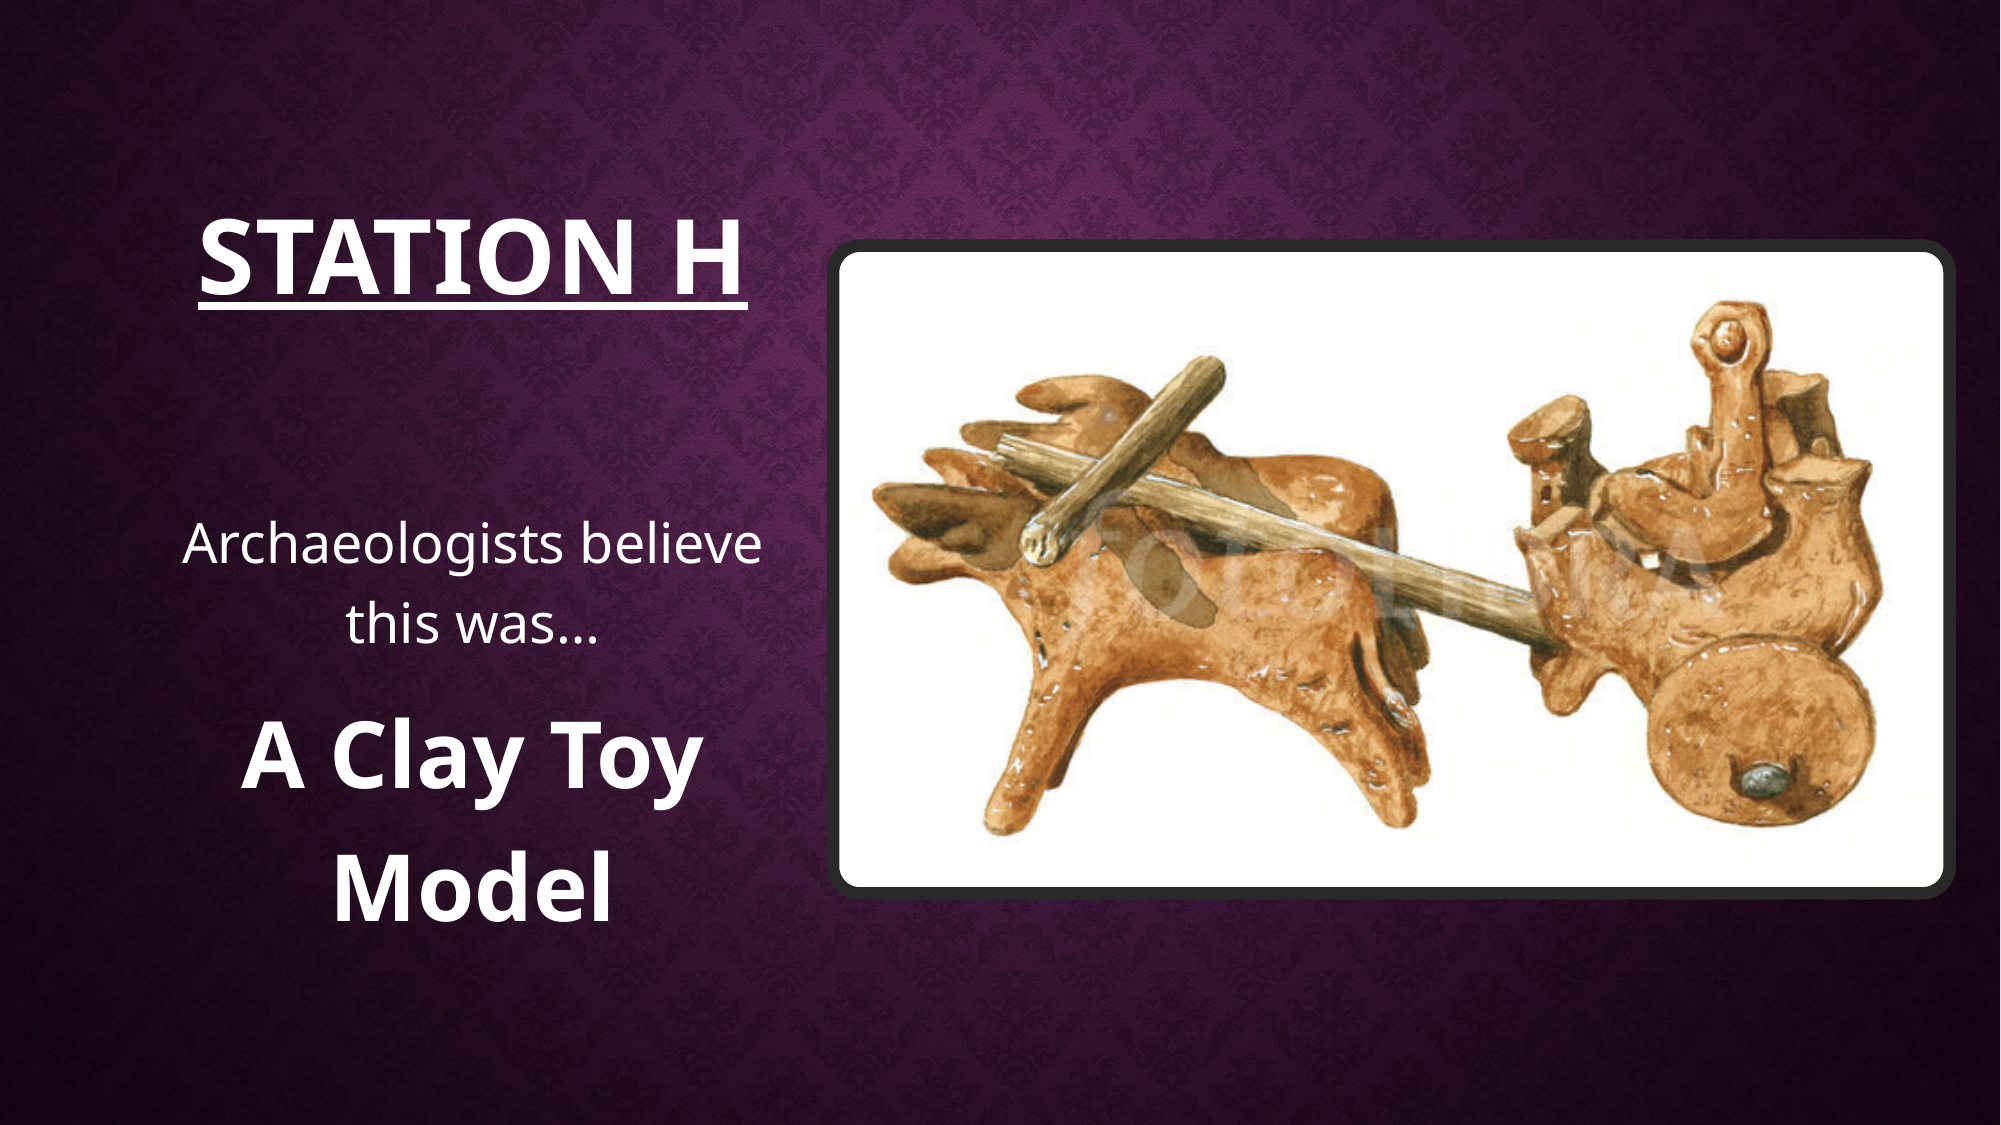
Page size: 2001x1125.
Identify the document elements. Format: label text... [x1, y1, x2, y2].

title Station h [150, 128, 796, 325]
list Archaeologists believe this was… A Clay Toy Model [150, 487, 796, 950]
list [832, 245, 1951, 894]
